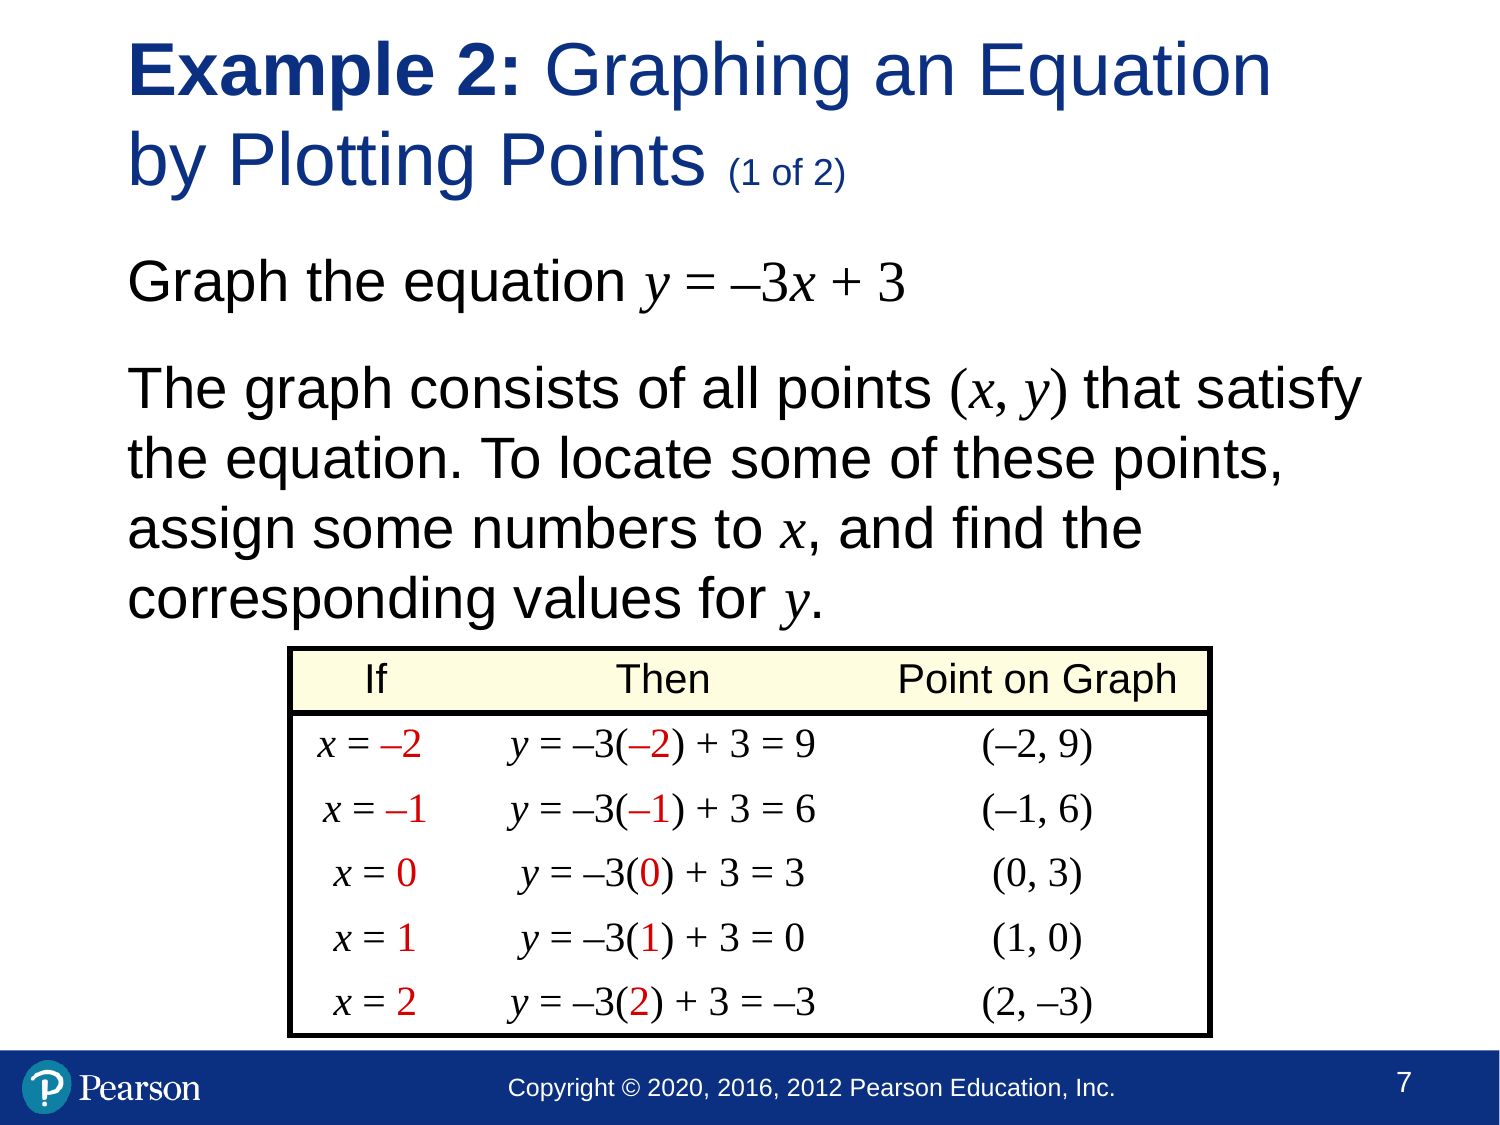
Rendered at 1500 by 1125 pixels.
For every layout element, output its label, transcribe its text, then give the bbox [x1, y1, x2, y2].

table_cell (1, 0) [865, 906, 1207, 971]
table_cell (–1, 6) [865, 777, 1207, 842]
table_cell (0, 3) [865, 842, 1207, 906]
table_cell y = –3(1) + 3 = 0 [461, 906, 865, 971]
title Example 2: Graphing an Equation by Plotting Points (1 of 2) [112, 24, 1388, 197]
table_header Then [461, 651, 865, 710]
picture [22, 1060, 200, 1114]
table_cell x = 2 [293, 971, 461, 1033]
table_header Point on Graph [865, 651, 1207, 710]
table_cell (2, –3) [865, 971, 1207, 1033]
table_cell x = 0 [293, 842, 461, 906]
list Graph the equation y = –3x + 3 The graph consists of all points (x, y) that satisfy the equation. To locate some of these points, assign some numbers to x, and find the corresponding values for y. [112, 235, 1388, 1019]
table_cell x = 1 [293, 906, 461, 971]
table_header If [293, 651, 461, 710]
table_cell y = –3(0) + 3 = 3 [461, 842, 865, 906]
table_cell (–2, 9) [865, 716, 1207, 777]
table_cell x = –2 [293, 716, 461, 777]
table_cell y = –3(2) + 3 = –3 [461, 971, 865, 1033]
table_cell y = –3(–2) + 3 = 9 [461, 716, 865, 777]
table_cell x = –1 [293, 777, 461, 842]
table_cell y = –3(–1) + 3 = 6 [461, 777, 865, 842]
